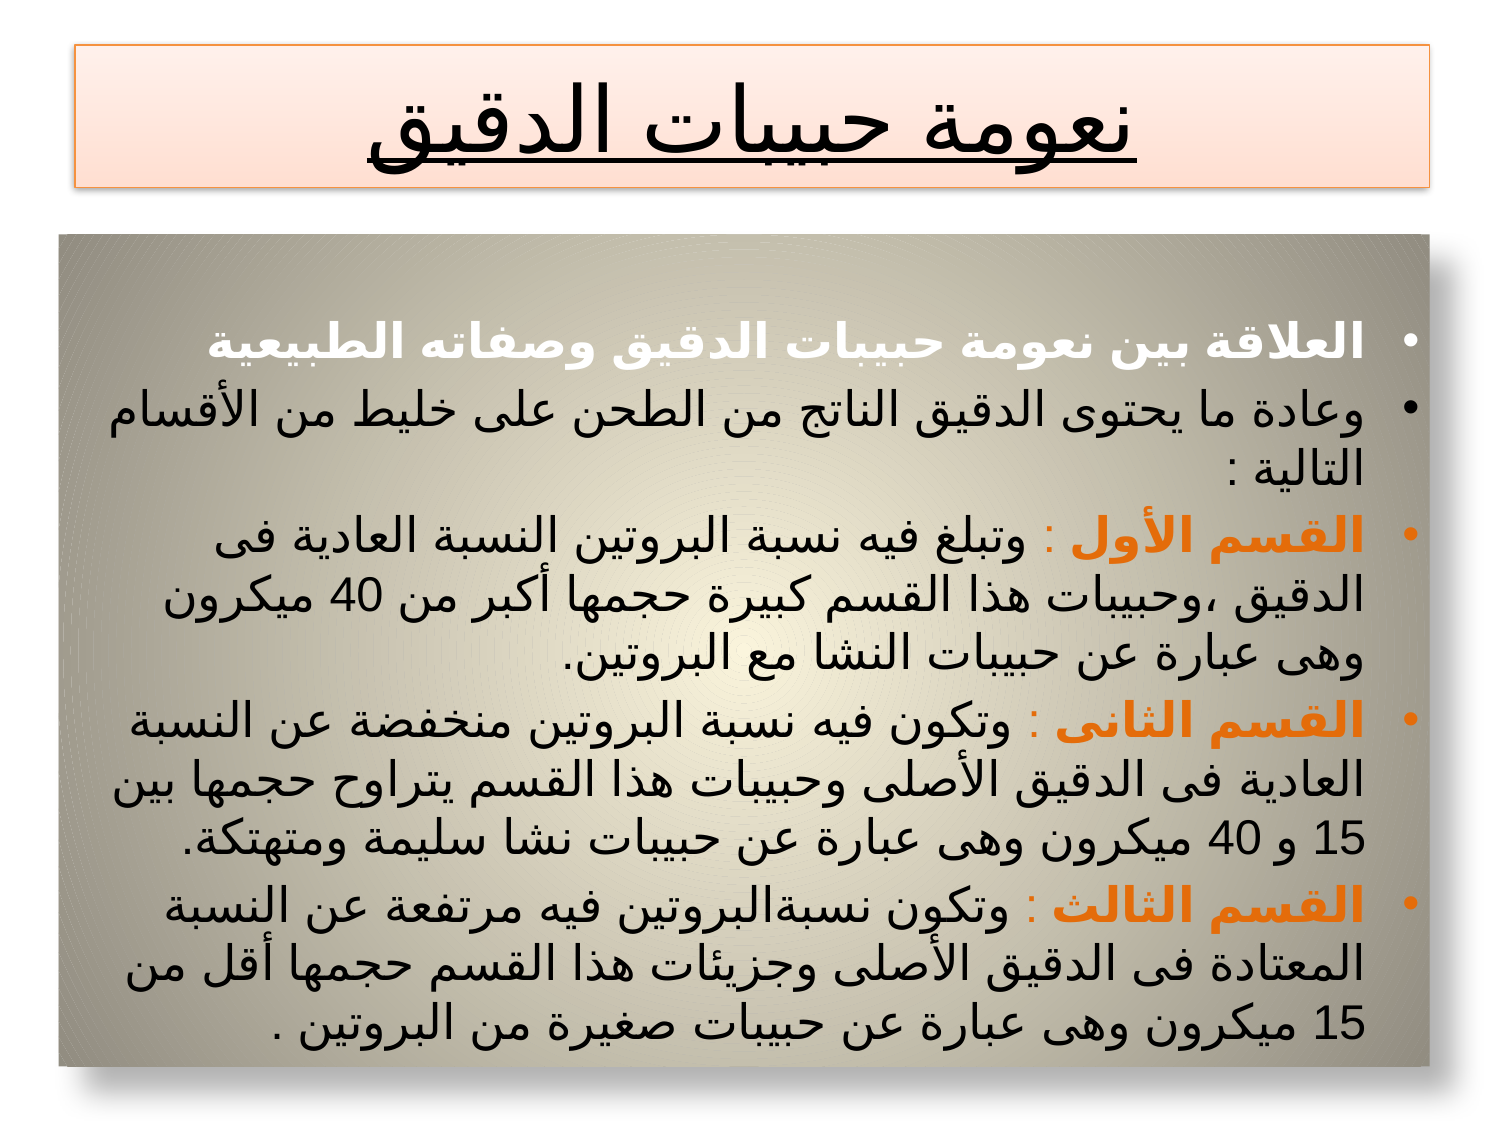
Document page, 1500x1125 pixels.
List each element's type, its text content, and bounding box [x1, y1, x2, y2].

list العلاقة بين نعومة حبيبات الدقيق وصفاته الطبيعية وعادة ما يحتوى الدقيق الناتج من الطحن على خليط من الأقسام التالية : القسم الأول : وتبلغ فيه نسبة البروتين النسبة العادية فى الدقيق ،وحبيبات هذا القسم كبيرة حجمها أكبر من 40 ميكرون وهى عبارة عن حبيبات النشا مع البروتين. القسم الثانى : وتكون فيه نسبة البروتين منخفضة عن النسبة العادية فى الدقيق الأصلى وحبيبات هذا القسم يتراوح حجمها بين 15 و 40 ميكرون وهى عبارة عن حبيبات نشا سليمة ومتهتكة. القسم الثالث : وتكون نسبةالبروتين فيه مرتفعة عن النسبة المعتادة فى الدقيق الأصلى وجزيئات هذا القسم حجمها أقل من 15 ميكرون وهى عبارة عن حبيبات صغيرة من البروتين . [58, 234, 1430, 1067]
title نعومة حبيبات الدقيق [74, 44, 1430, 188]
